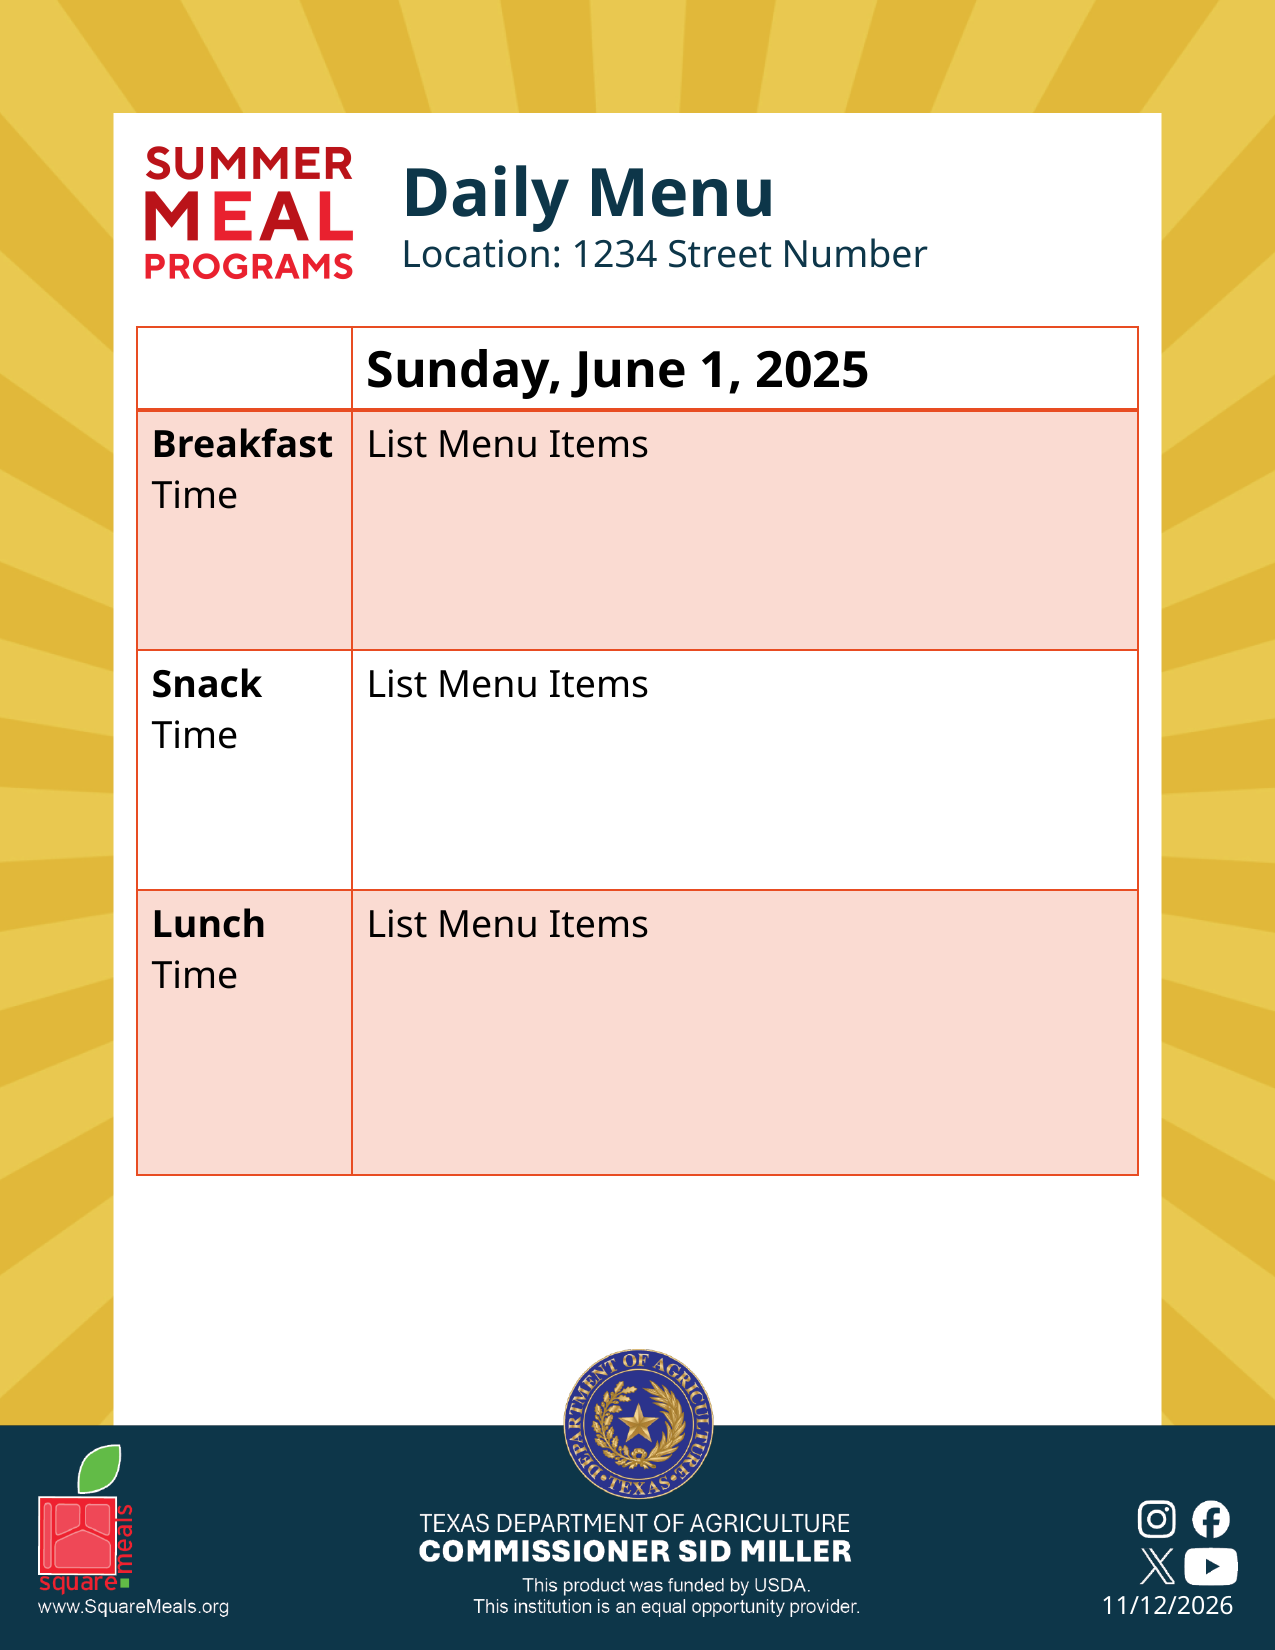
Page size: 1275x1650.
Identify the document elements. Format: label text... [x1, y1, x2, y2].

text_box Daily Menu Location: 1234 Street Number [386, 142, 1275, 283]
table_cell List Menu Items [353, 412, 1137, 649]
table_cell Lunch Time [138, 891, 351, 1174]
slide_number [962, 1562, 1250, 1650]
table_header [138, 328, 351, 408]
picture [0, 0, 1275, 1650]
table_cell Breakfast Time [138, 412, 351, 649]
table_cell Snack Time [138, 651, 351, 889]
table_cell List Menu Items [353, 651, 1137, 889]
table_cell List Menu Items [353, 891, 1137, 1174]
table_header Sunday, June 1, 2025 [353, 328, 1137, 408]
